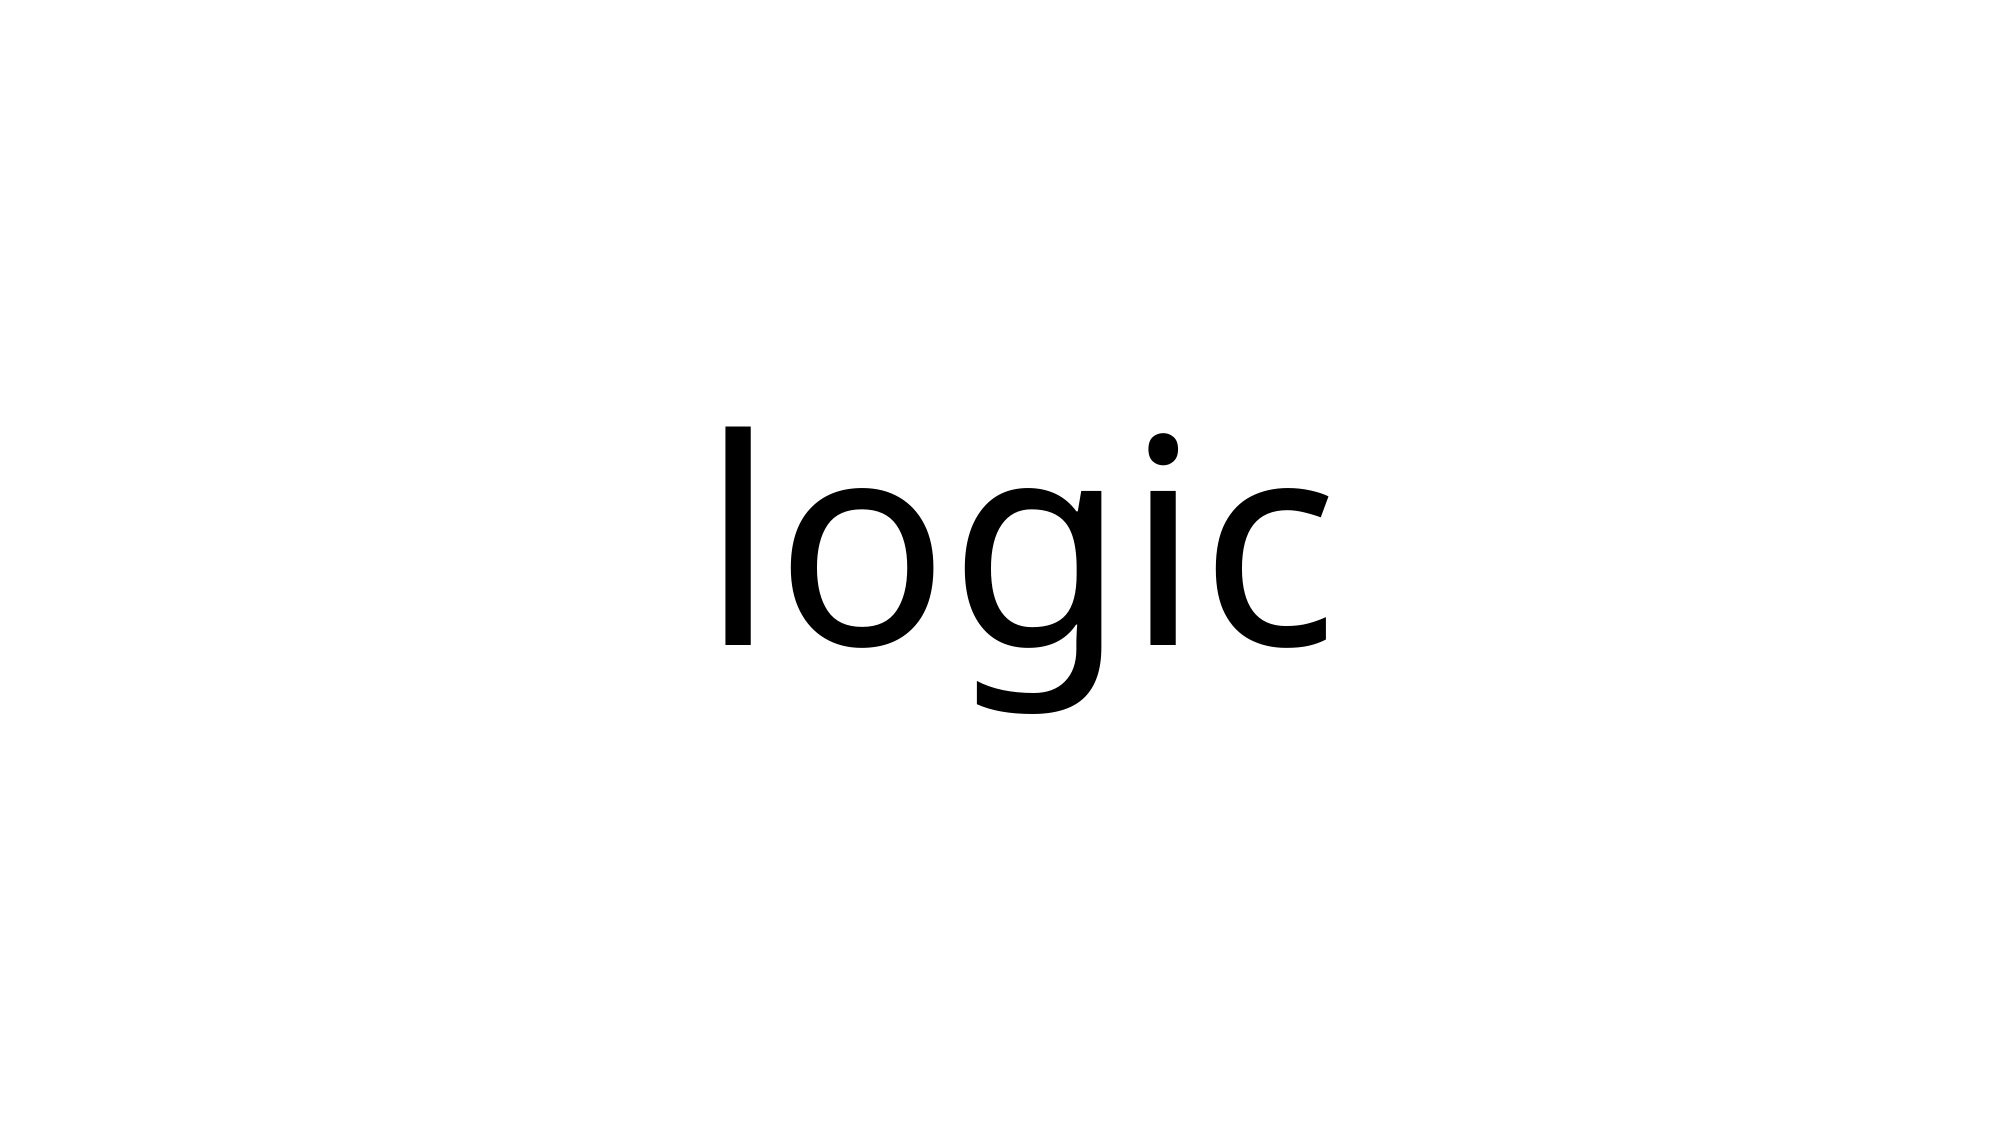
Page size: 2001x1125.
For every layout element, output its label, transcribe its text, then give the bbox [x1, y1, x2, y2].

text_box logic [157, 443, 1883, 662]
